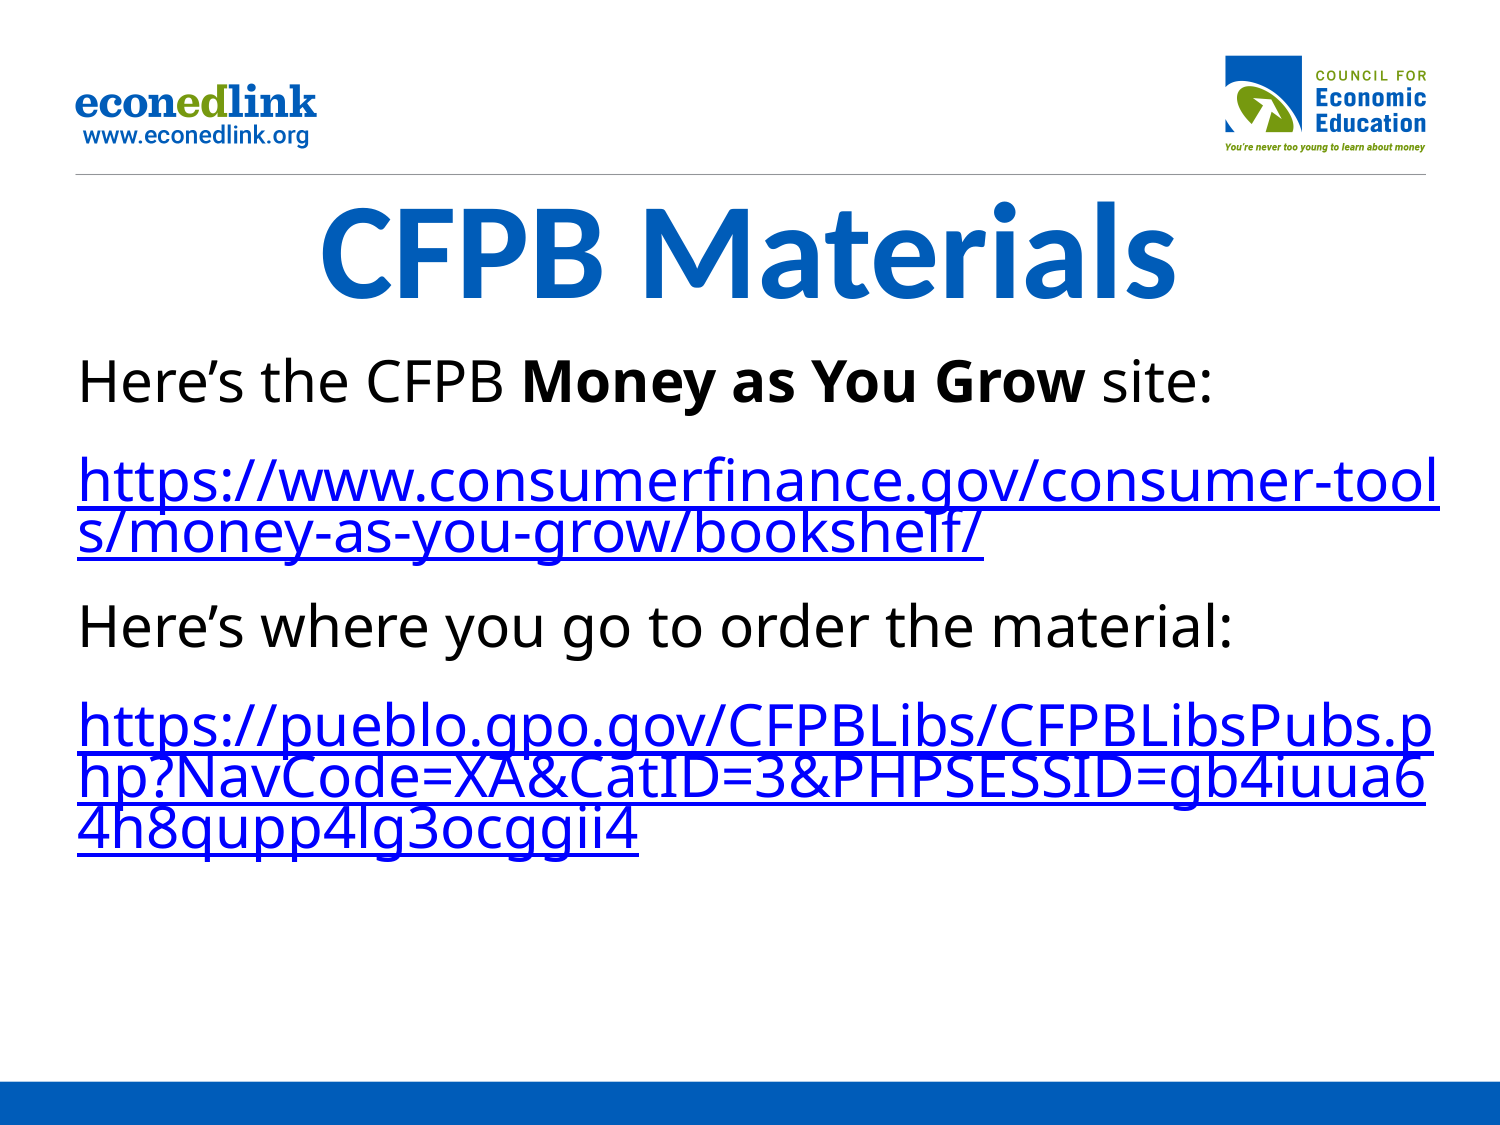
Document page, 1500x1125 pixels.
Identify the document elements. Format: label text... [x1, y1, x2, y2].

list Here’s the CFPB Money as You Grow site: https://www.consumerfinance.gov/consumer-tools/money-as-you-grow/bookshelf/ Here’s where you go to order the material: https://pueblo.gpo.gov/CFPBLibs/CFPBLibsPubs.php?NavCode=XA&CatID=3&PHPSESSID=gb4iuua64h8qupp4lg3ocggii4 [62, 349, 1463, 1011]
title CFPB Materials [74, 162, 1426, 349]
picture [0, 0, 1500, 1125]
